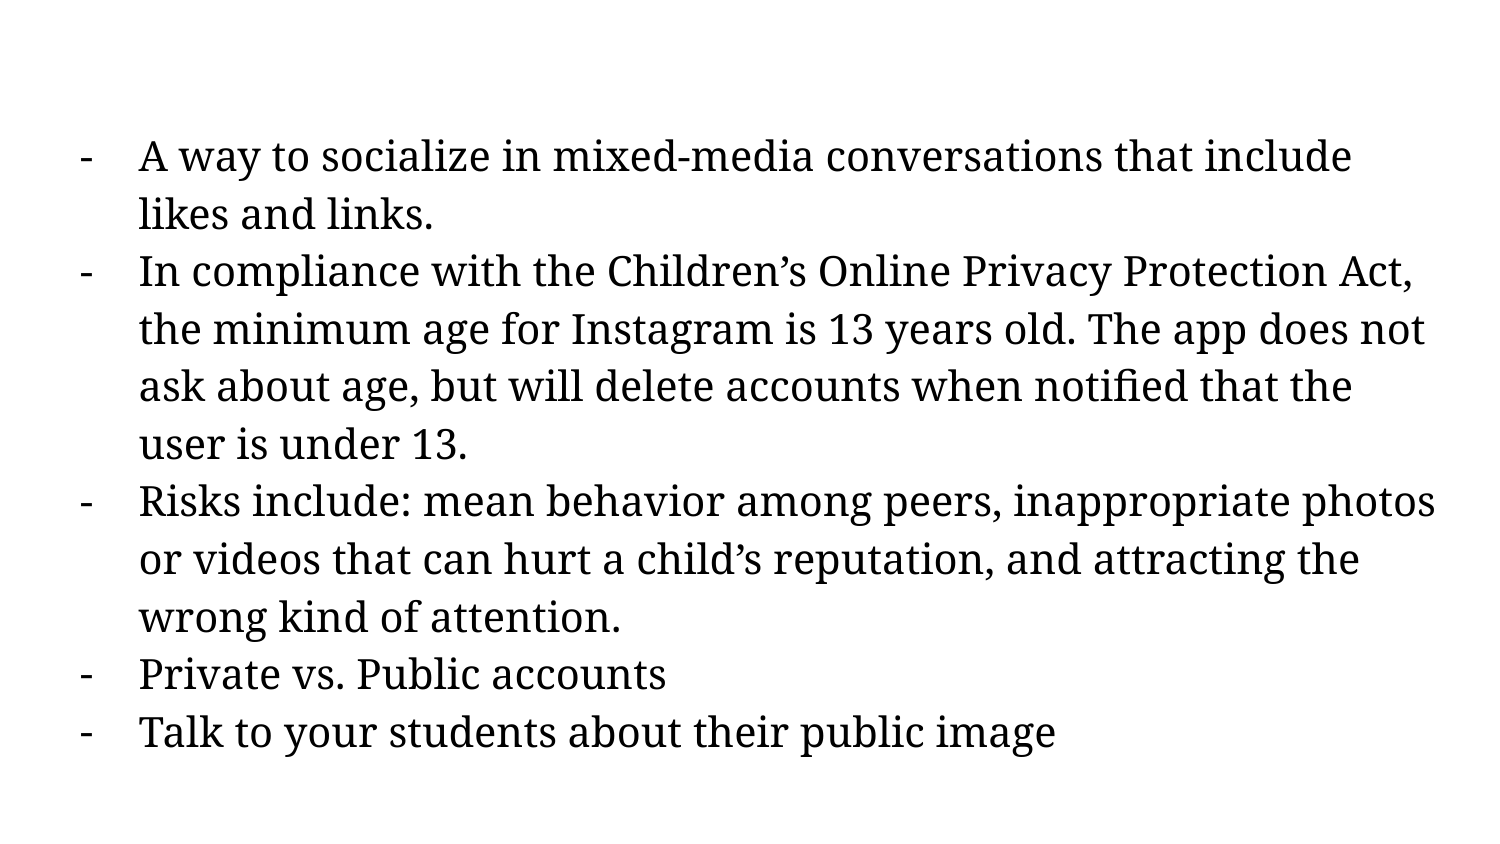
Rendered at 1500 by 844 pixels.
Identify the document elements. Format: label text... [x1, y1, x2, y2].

list A way to socialize in mixed-media conversations that include likes and links. In compliance with the Children’s Online Privacy Protection Act, the minimum age for Instagram is 13 years old. The app does not ask about age, but will delete accounts when notified that the user is under 13. Risks include: mean behavior among peers, inappropriate photos or videos that can hurt a child’s reputation, and attracting the wrong kind of attention. Private vs. Public accounts Talk to your students about their public image [48, 107, 1452, 819]
